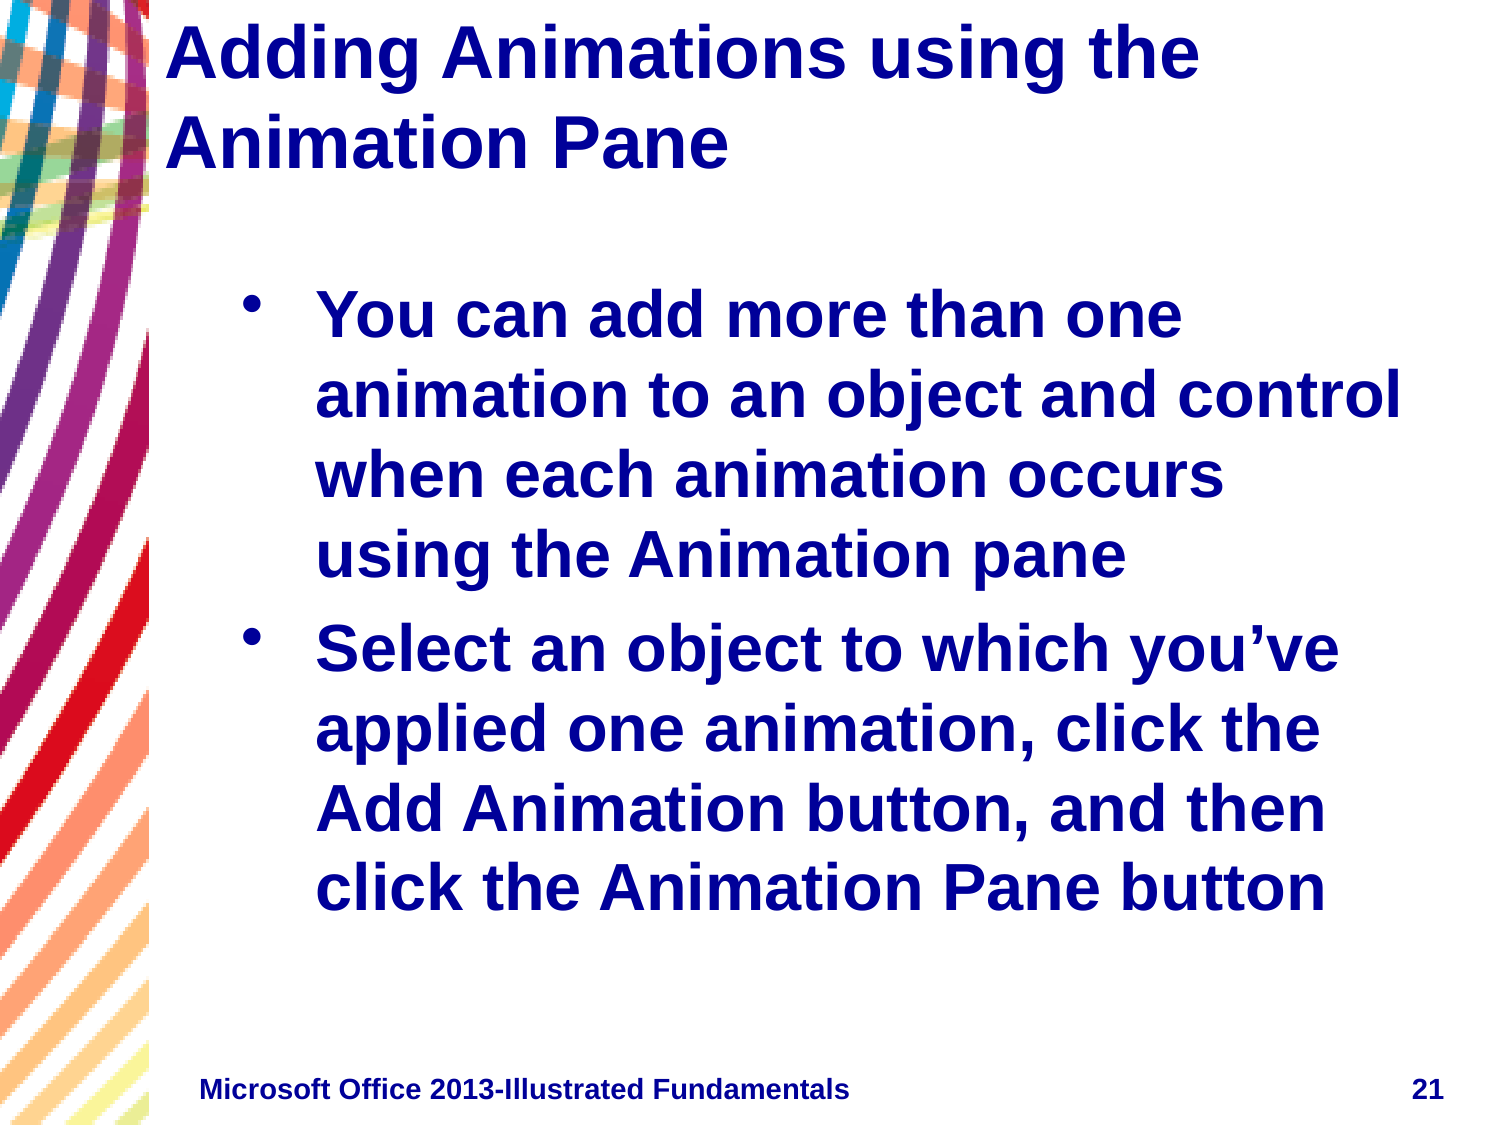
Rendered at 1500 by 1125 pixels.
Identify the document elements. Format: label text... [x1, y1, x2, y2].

footer Microsoft Office 2013-Illustrated Fundamentals [183, 1062, 1147, 1125]
title Adding Animations using the Animation Pane [148, 0, 1500, 189]
list You can add more than one animation to an object and control when each animation occurs using the Animation pane Select an object to which you’ve applied one animation, click the Add Animation button, and then click the Animation Pane button [225, 263, 1430, 1002]
slide_number 21 [1356, 1062, 1460, 1105]
picture [0, 0, 149, 1125]
